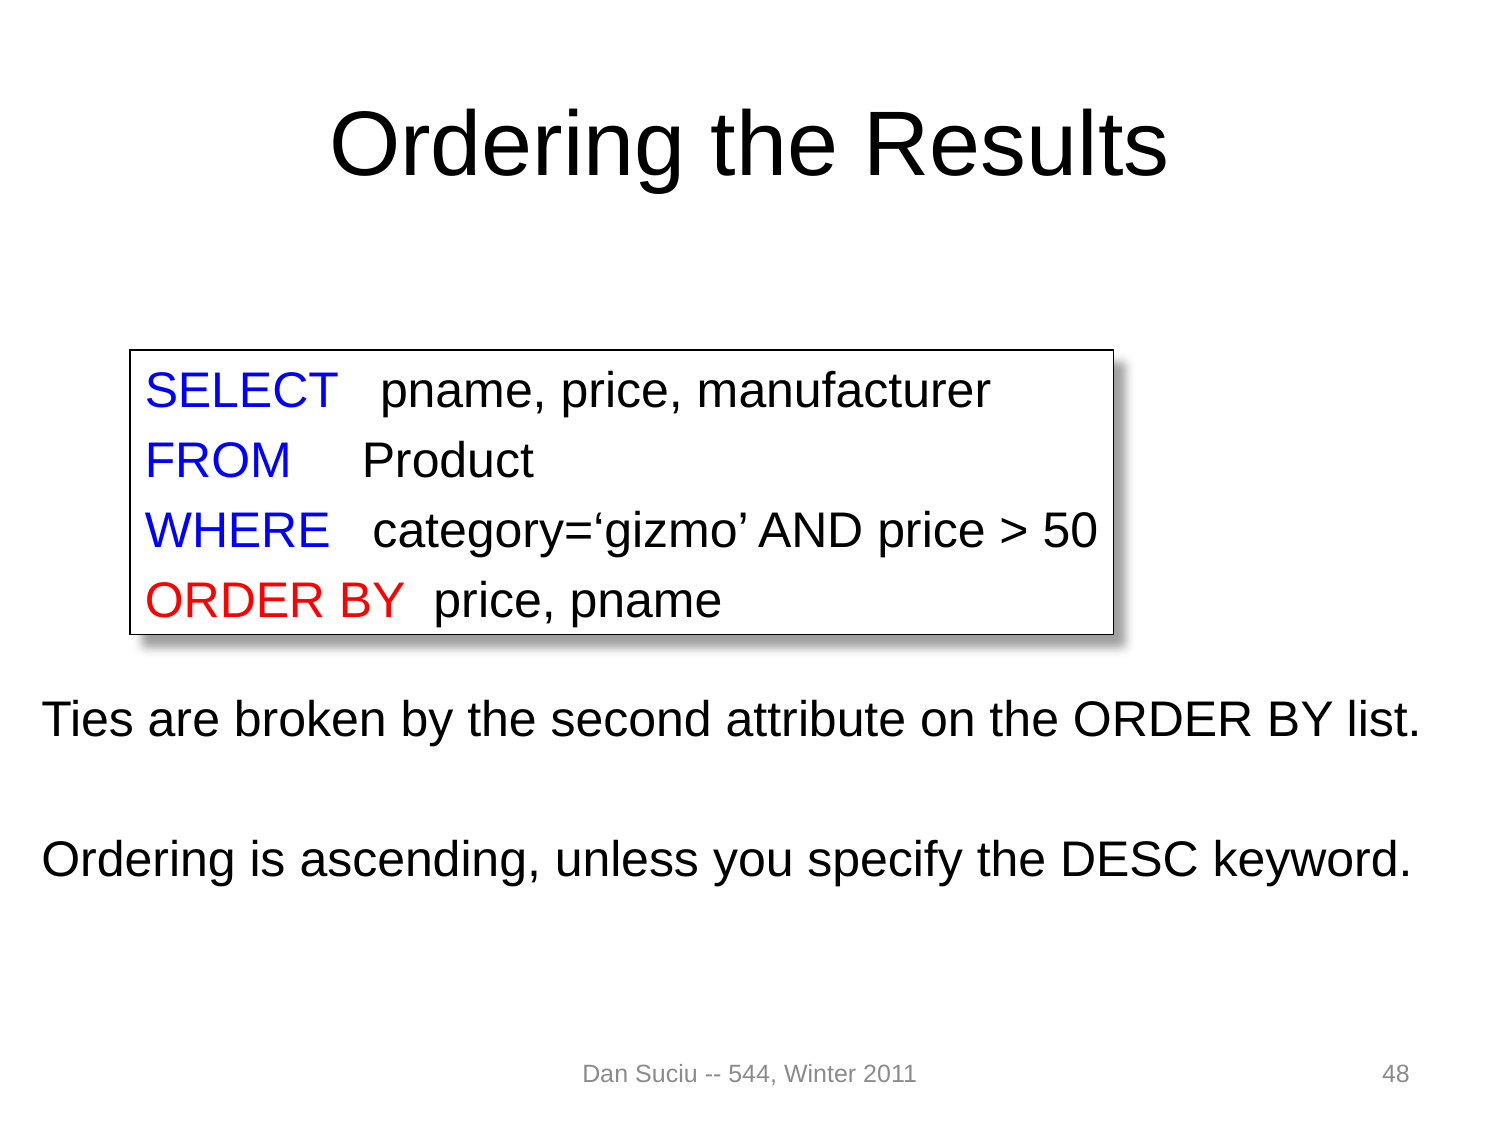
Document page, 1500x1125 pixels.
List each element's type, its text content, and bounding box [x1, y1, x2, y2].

text_box SELECT pname, price, manufacturer FROM Product WHERE category=‘gizmo’ AND price > 50 ORDER BY price, pname [130, 350, 1114, 635]
slide_number 48 [1074, 1042, 1425, 1103]
text_box Ties are broken by the second attribute on the ORDER BY list. Ordering is ascending, unless you specify the DESC keyword. [26, 678, 1438, 894]
title Ordering the Results [75, 45, 1425, 233]
footer Dan Suciu -- 544, Winter 2011 [512, 1042, 988, 1103]
